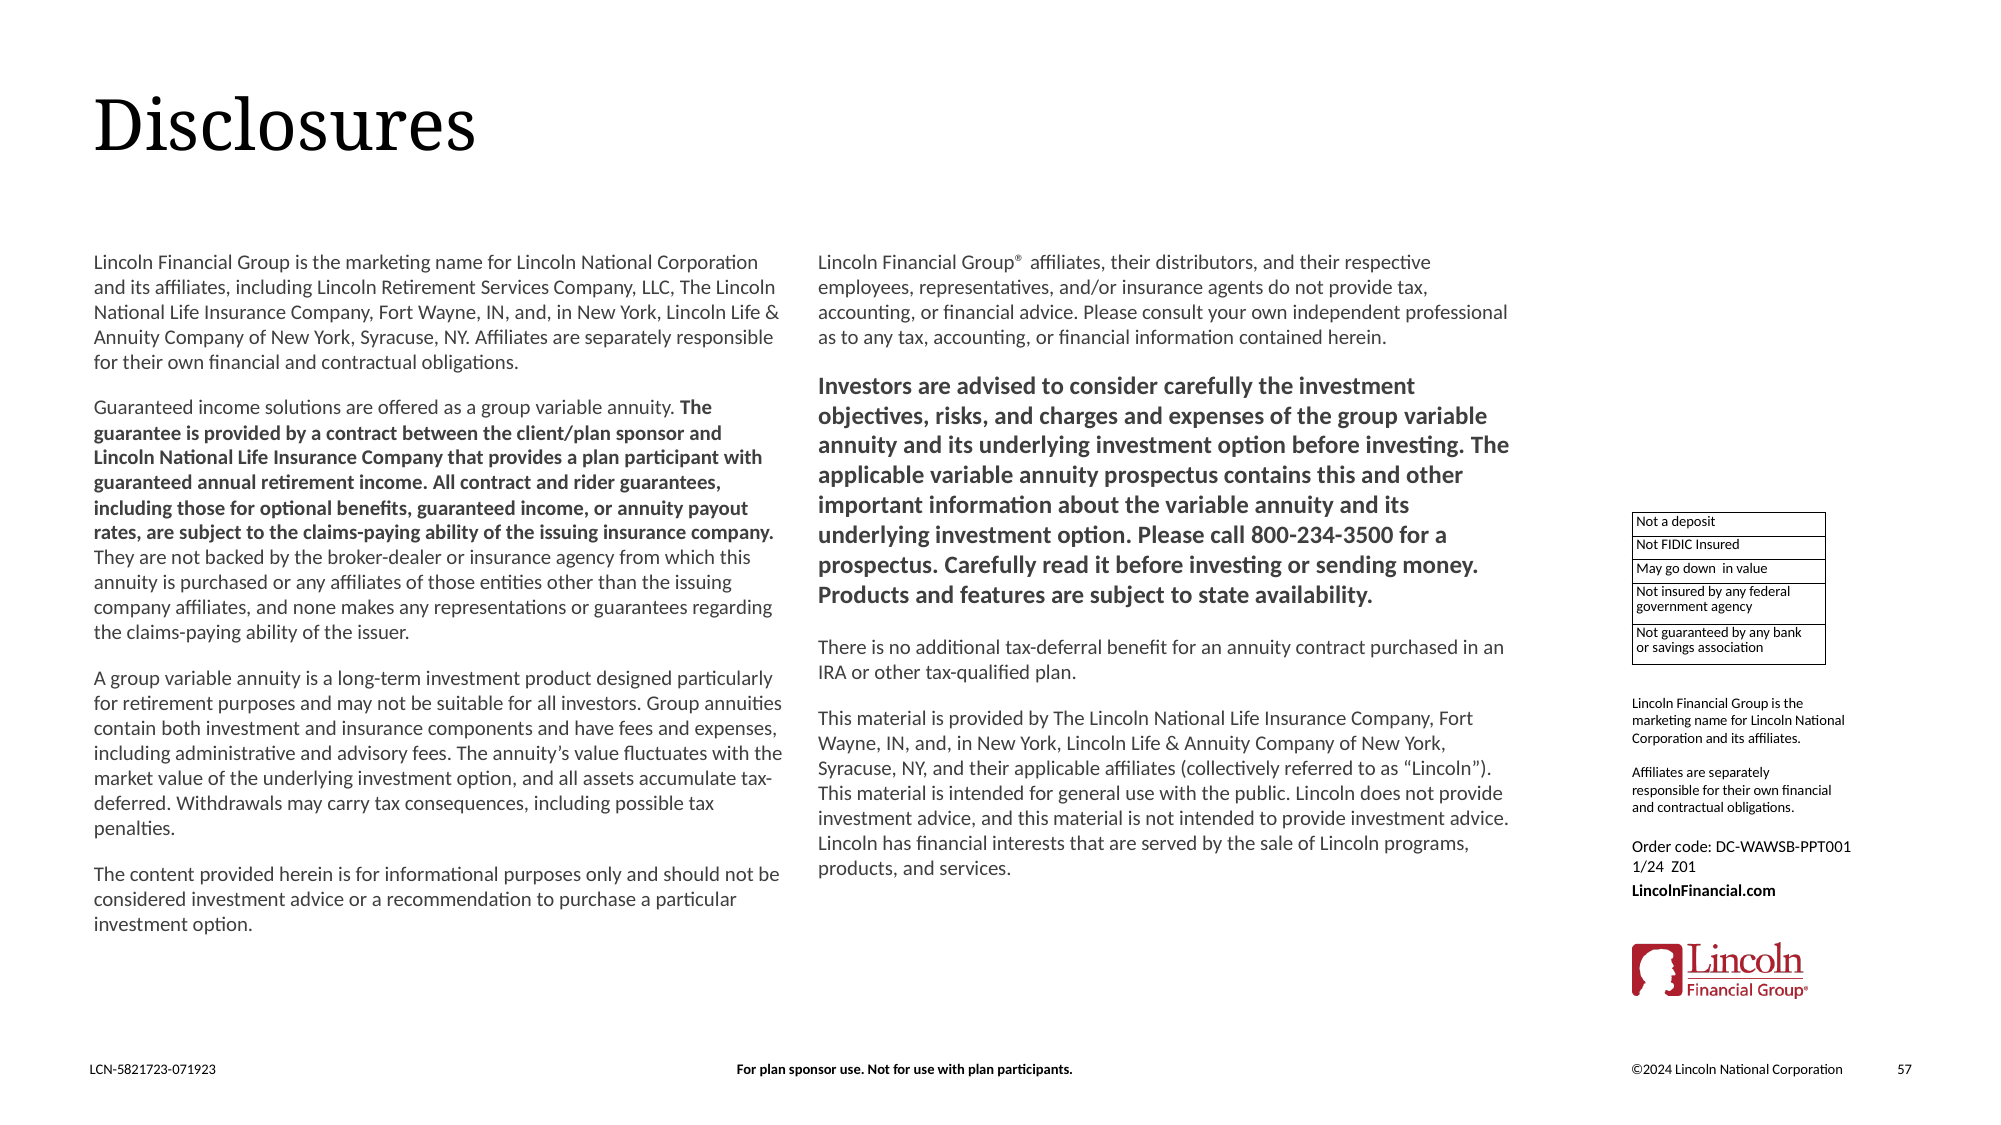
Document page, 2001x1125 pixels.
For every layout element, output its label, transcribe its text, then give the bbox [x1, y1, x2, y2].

picture [1632, 942, 1808, 999]
title Disclosures [93, 79, 1905, 165]
list Lincoln Financial Group is the marketing name for Lincoln National Corporation and its affiliates, including Lincoln Retirement Services Company, LLC, The Lincoln National Life Insurance Company, Fort Wayne, IN, and, in New York, Lincoln Life & Annuity Company of New York, Syracuse, NY. Affiliates are separately responsible for their own financial and contractual obligations. Guaranteed income solutions are offered as a group variable annuity. The guarantee is provided by a contract between the client/plan sponsor and Lincoln National Life Insurance Company that provides a plan participant with guaranteed annual retirement income. All contract and rider guarantees, including those for optional benefits, guaranteed income, or annuity payout rates, are subject to the claims-paying ability of the issuing insurance company. They are not backed by the broker-dealer or insurance agency from which this annuity is purchased or any affiliates of those entities other than the issuing company affiliates, and none makes any representations or guarantees regarding the claims-paying ability of the issuer. A group variable annuity is a long-term investment product designed particularly for retirement purposes and may not be suitable for all investors. Group annuities contain both investment and insurance components and have fees and expenses, including administrative and advisory fees. The annuity’s value fluctuates with the market value of the underlying investment option, and all assets accumulate tax-deferred. Withdrawals may carry tax consequences, including possible tax penalties. The content provided herein is for informational purposes only and should not be considered investment advice or a recommendation to purchase a particular investment option. Lincoln Financial Group® affiliates, their distributors, and their respective employees, representatives, and/or insurance agents do not provide tax, accounting, or financial advice. Please consult your own independent professional as to any tax, accounting, or financial information contained herein. Investors are advised to consider carefully the investment objectives, risks, and charges and expenses of the group variable annuity and its underlying investment option before investing. The applicable variable annuity prospectus contains this and other important information about the variable annuity and its underlying investment option. Please call 800-234-3500 for a prospectus. Carefully read it before investing or sending money. Products and features are subject to state availability. There is no additional tax-deferral benefit for an annuity contract purchased in an IRA or other tax-qualified plan. This material is provided by The Lincoln National Life Insurance Company, Fort Wayne, IN, and, in New York, Lincoln Life & Annuity Company of New York, Syracuse, NY, and their applicable affiliates (collectively referred to as “Lincoln”). This material is intended for general use with the public. Lincoln does not provide investment advice, and this material is not intended to provide investment advice. Lincoln has financial interests that are served by the sale of Lincoln programs, products, and services. [93, 248, 1513, 999]
